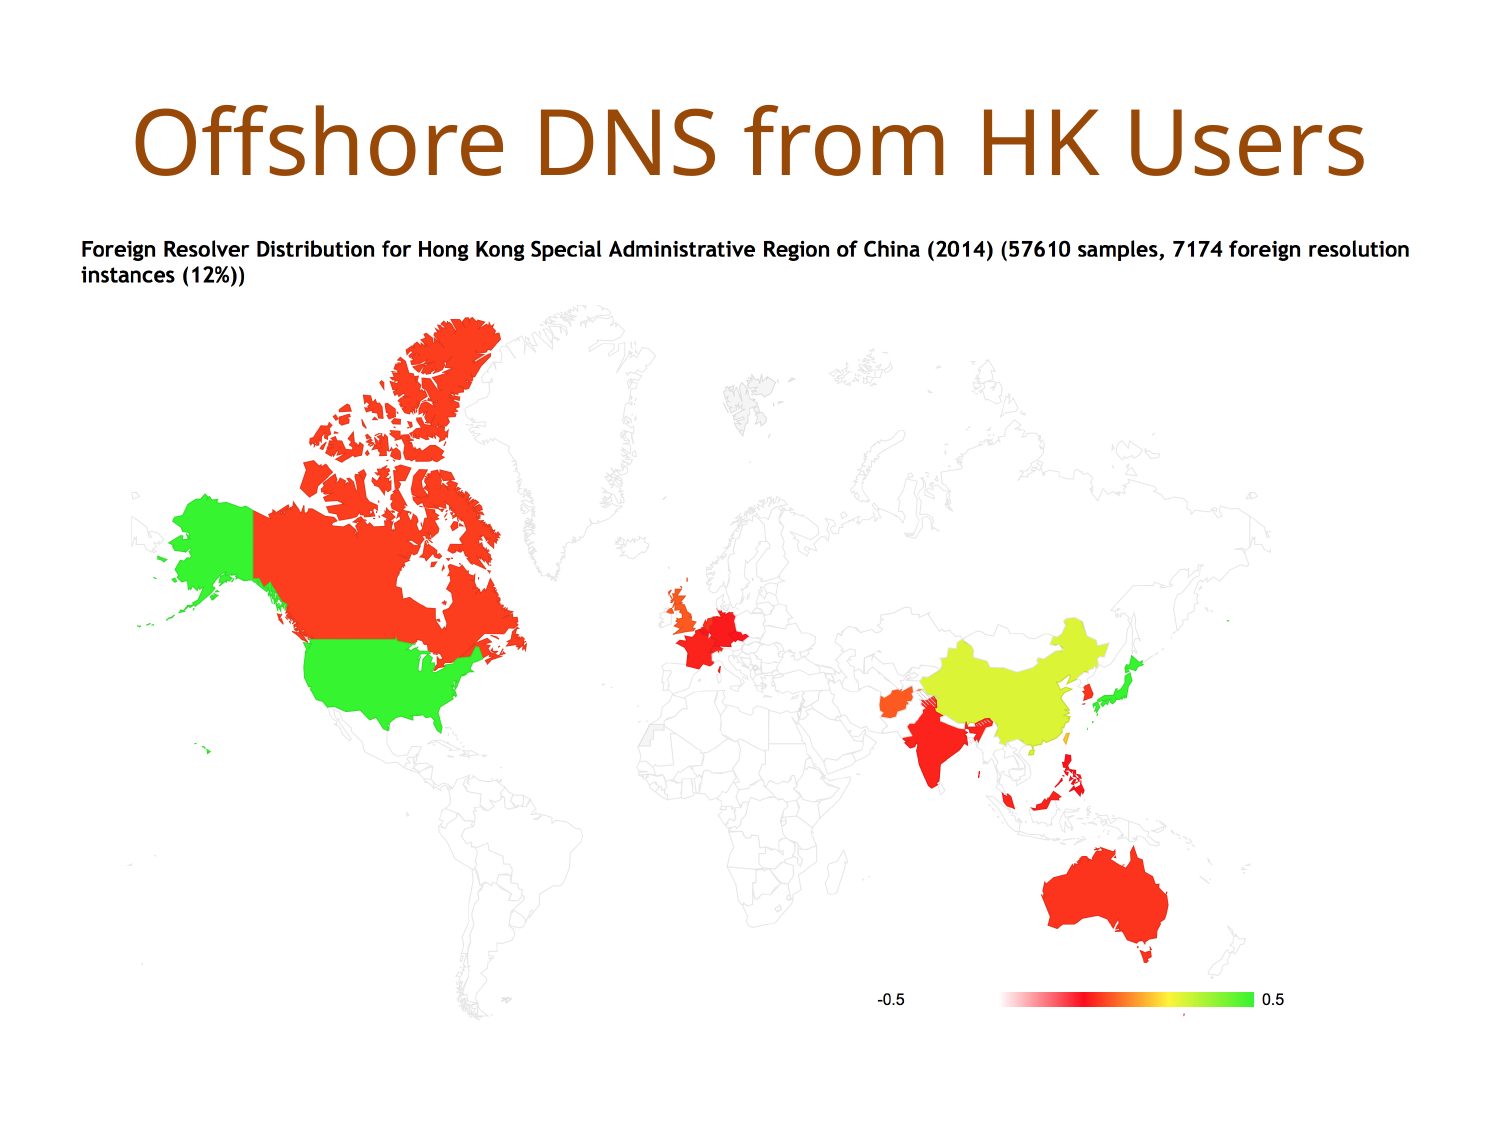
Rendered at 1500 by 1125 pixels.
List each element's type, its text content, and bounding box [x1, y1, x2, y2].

title Offshore DNS from HK Users [75, 45, 1425, 210]
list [74, 210, 1426, 1085]
